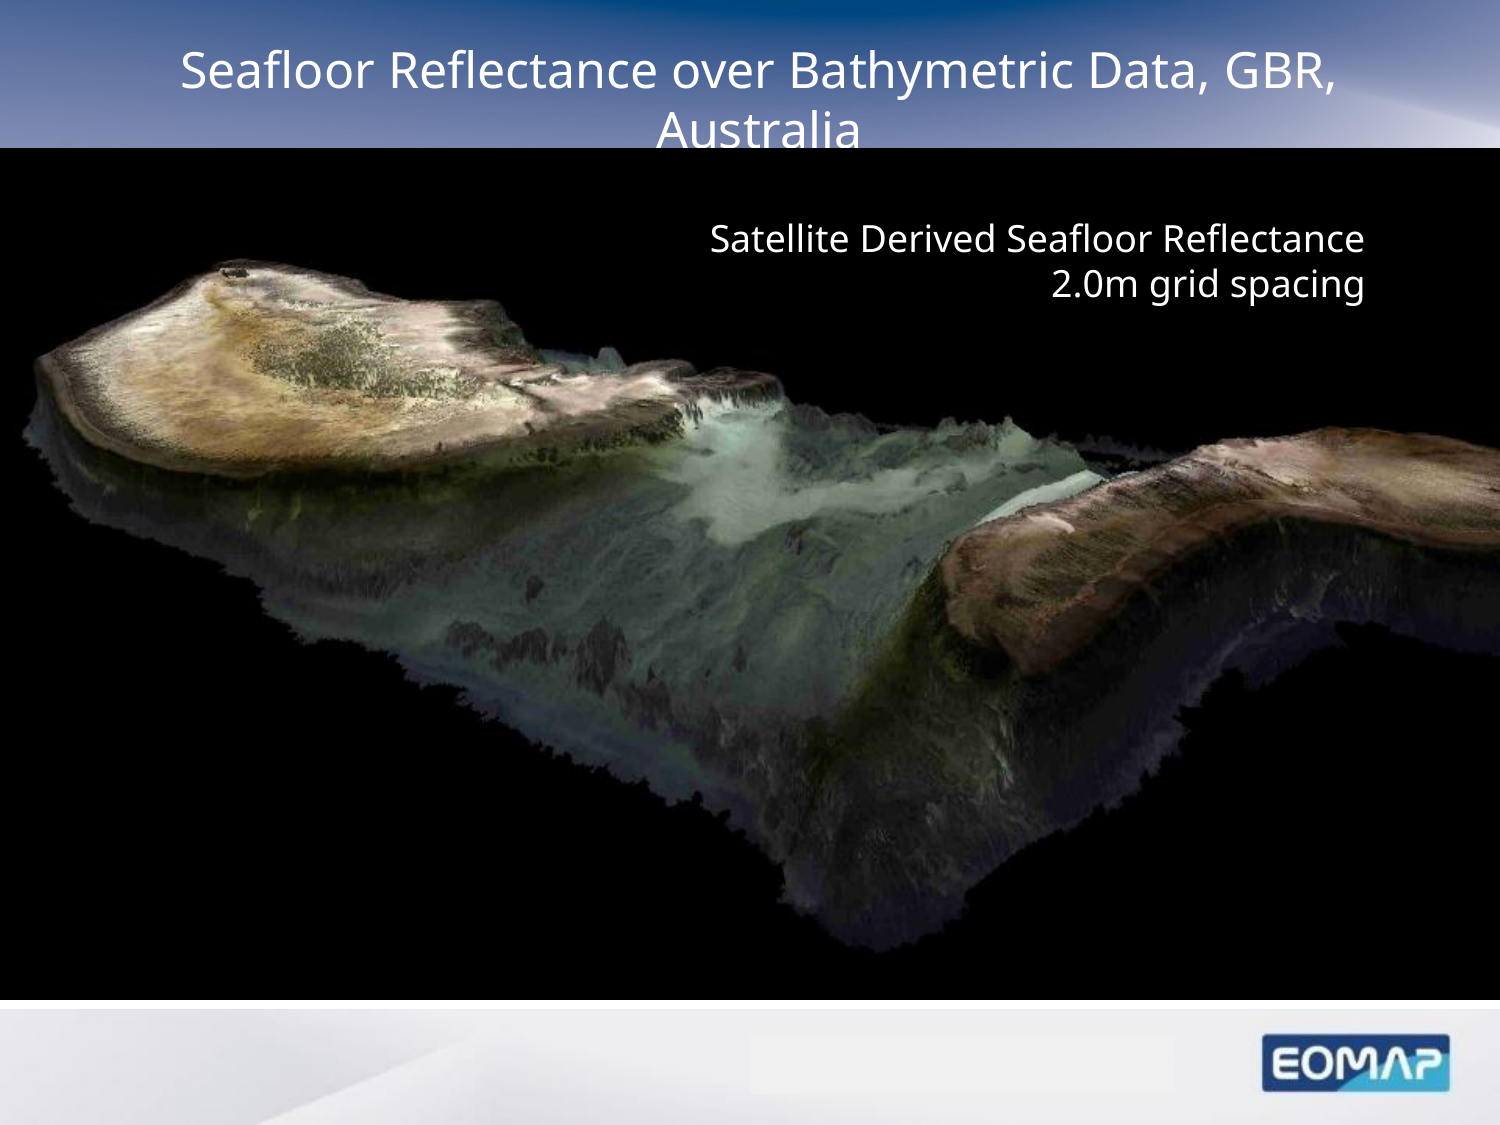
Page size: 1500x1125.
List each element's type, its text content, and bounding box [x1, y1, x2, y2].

picture [0, 0, 1500, 1000]
picture [0, 1009, 1500, 1125]
text_box Seafloor Reflectance over Bathymetric Data, GBR, Australia [147, 30, 1372, 147]
